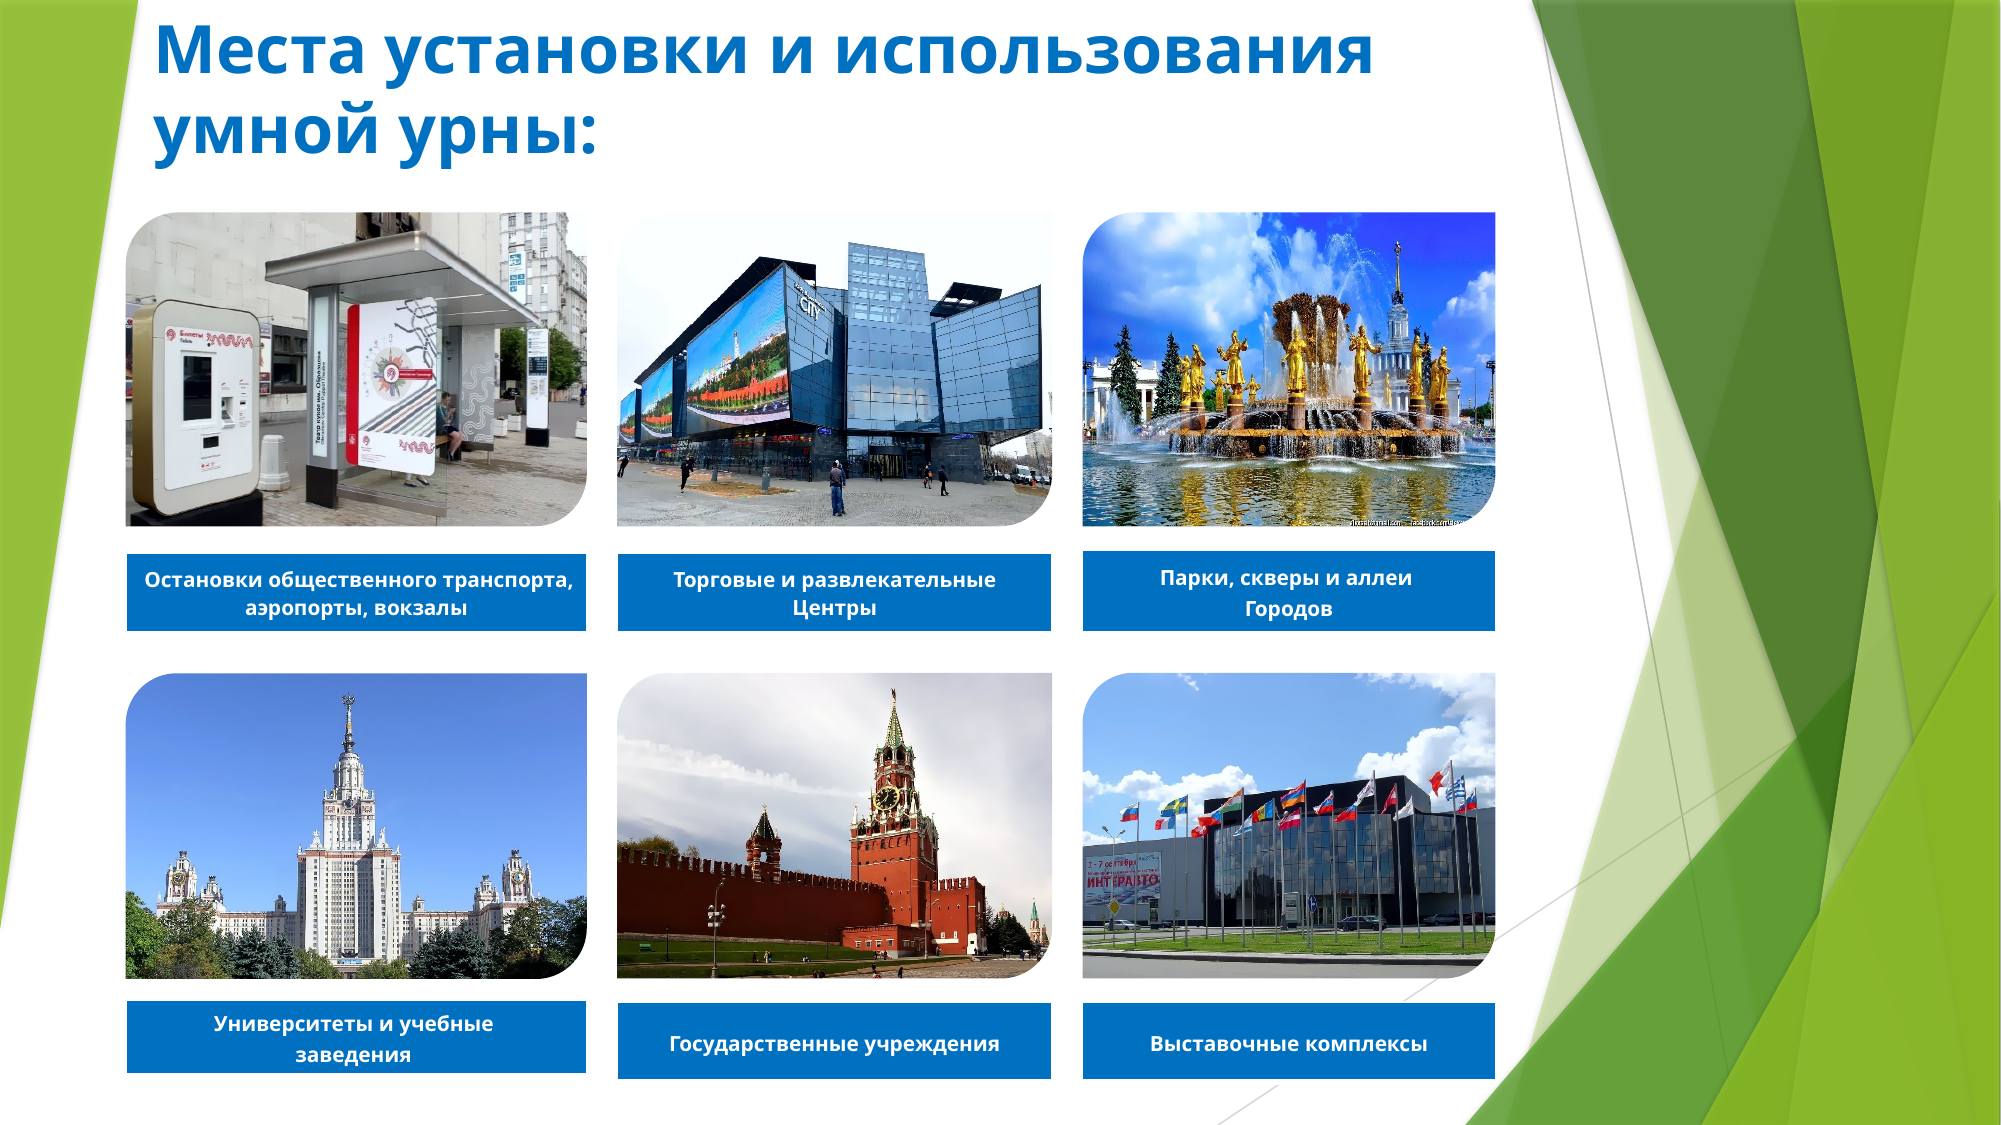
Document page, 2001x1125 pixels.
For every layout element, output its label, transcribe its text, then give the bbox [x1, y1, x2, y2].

picture [125, 211, 588, 527]
picture [1082, 211, 1496, 527]
picture [125, 672, 588, 980]
picture [616, 672, 1053, 979]
table_header Университеты и учебные заведения [127, 1001, 586, 1073]
picture [616, 211, 1053, 527]
table_header Выставочные комплексы [1083, 1003, 1495, 1079]
table_header Государственные учреждения [618, 1003, 1051, 1079]
table_header Торговые и развлекательные Центры [618, 554, 1051, 631]
table_header Парки, скверы и аллеи Городов [1083, 551, 1495, 631]
picture [1082, 672, 1496, 979]
table_header Остановки общественного транспорта, аэропорты, вокзалы [127, 554, 586, 631]
text_box Места установки и использования умной урны: [138, 0, 1534, 175]
